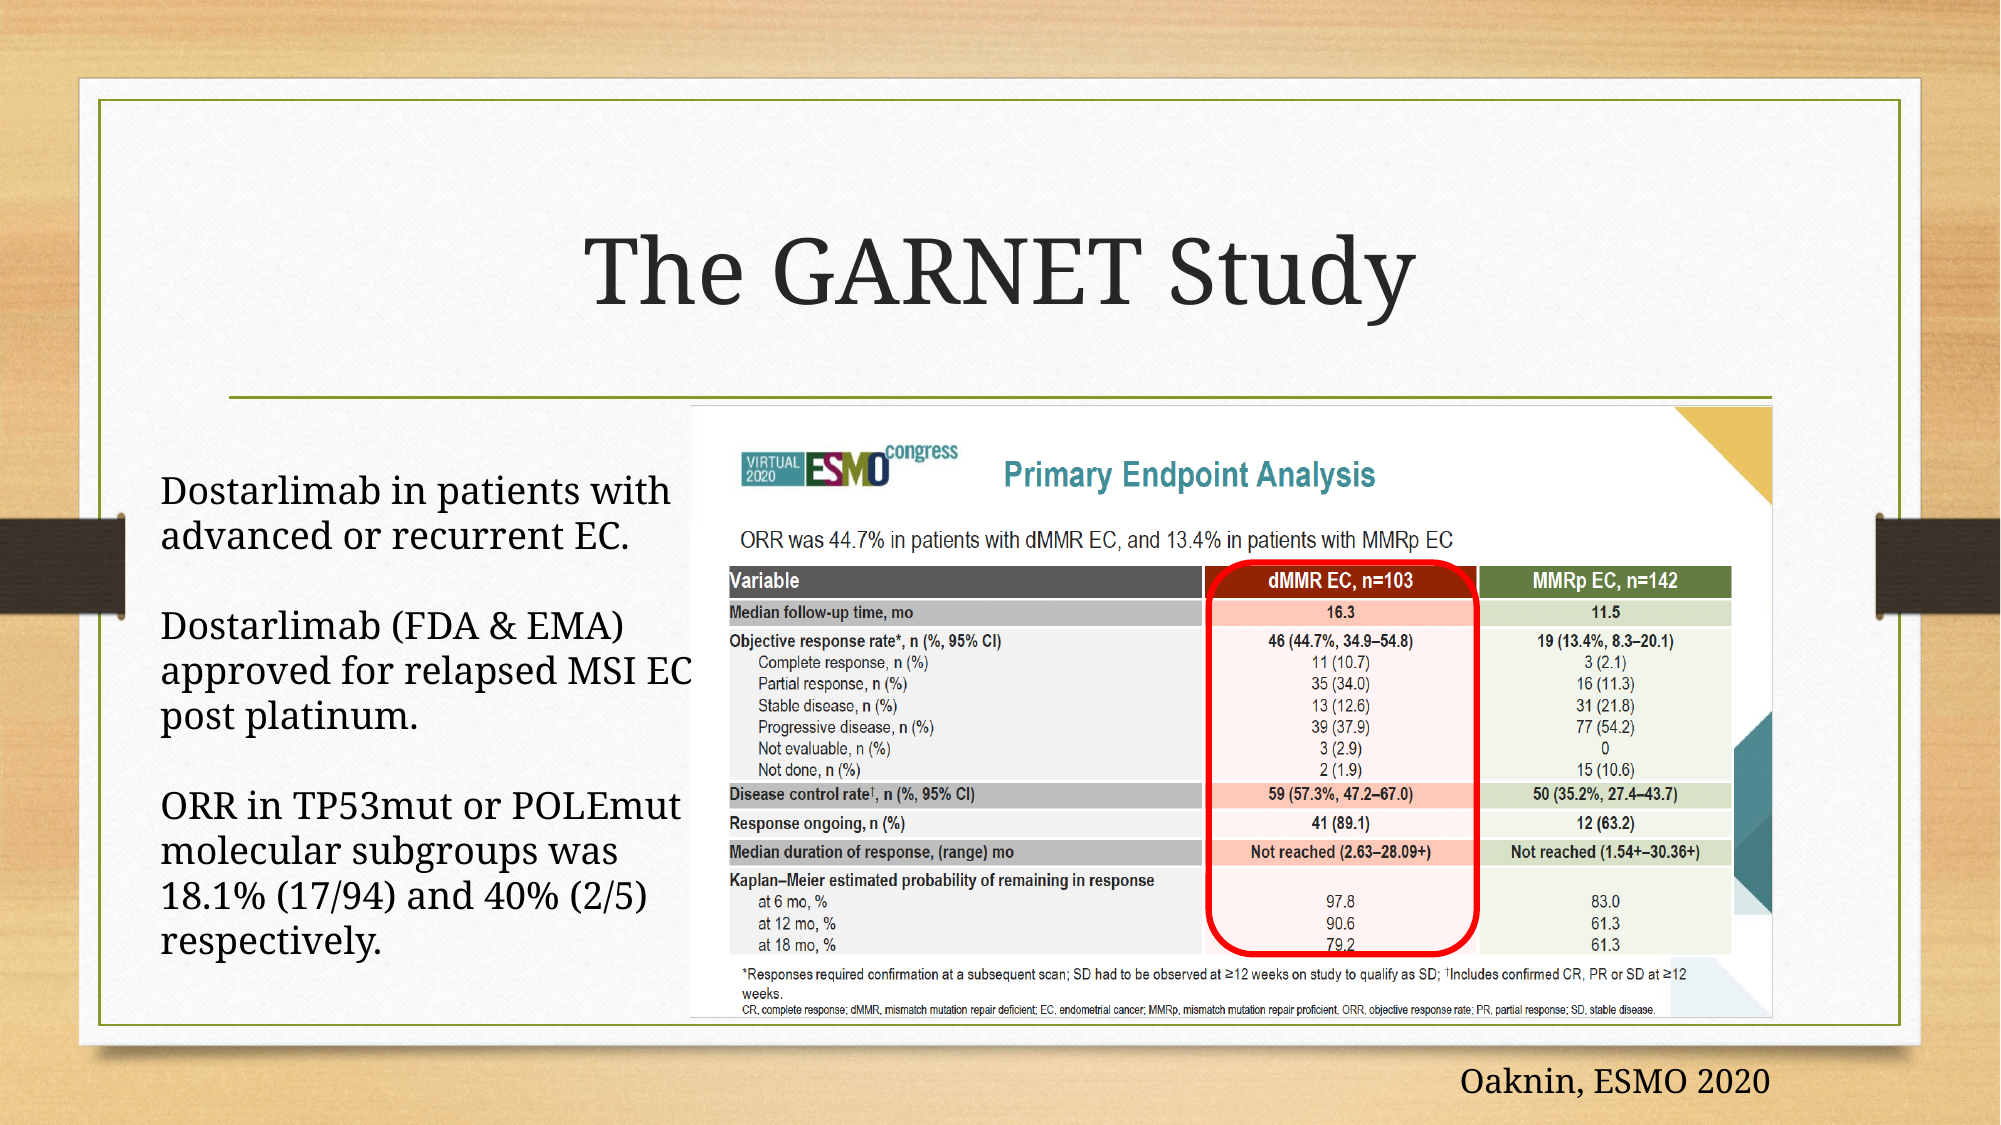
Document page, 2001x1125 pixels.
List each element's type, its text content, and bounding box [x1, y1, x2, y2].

text_box Dostarlimab in patients with advanced or recurrent EC. Dostarlimab (FDA & EMA) approved for relapsed MSI EC post platinum. ORR in TP53mut or POLEmut molecular subgroups was 18.1% (17/94) and 40% (2/5) respectively. [145, 460, 690, 970]
title The GARNET Study [212, 161, 1788, 375]
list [690, 405, 1773, 1019]
picture [0, 0, 2001, 1125]
text_box Oaknin, ESMO 2020 [1445, 1053, 1808, 1108]
